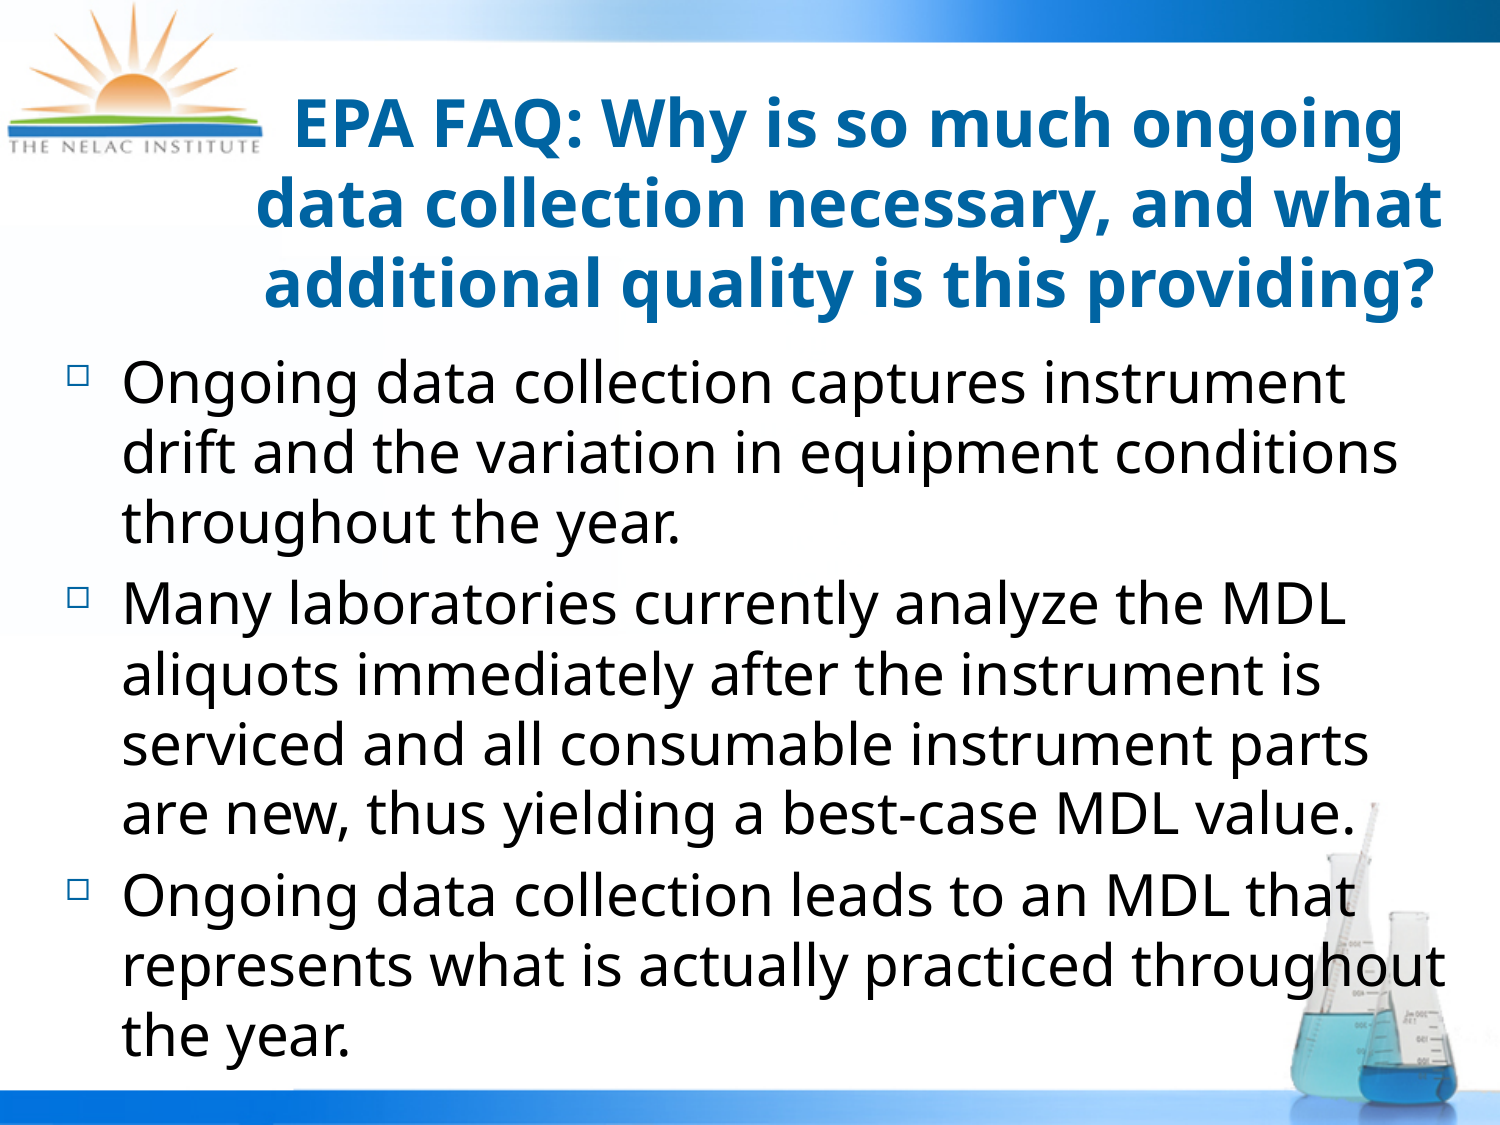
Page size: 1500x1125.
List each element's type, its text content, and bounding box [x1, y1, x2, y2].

list Ongoing data collection captures instrument drift and the variation in equipment conditions throughout the year. Many laboratories currently analyze the MDL aliquots immediately after the instrument is serviced and all consumable instrument parts are new, thus yielding a best-case MDL value. Ongoing data collection leads to an MDL that represents what is actually practiced throughout the year. [50, 337, 1475, 988]
picture [0, 0, 1500, 1125]
title EPA FAQ: Why is so much ongoing data collection necessary, and what additional quality is this providing? [200, 76, 1500, 325]
